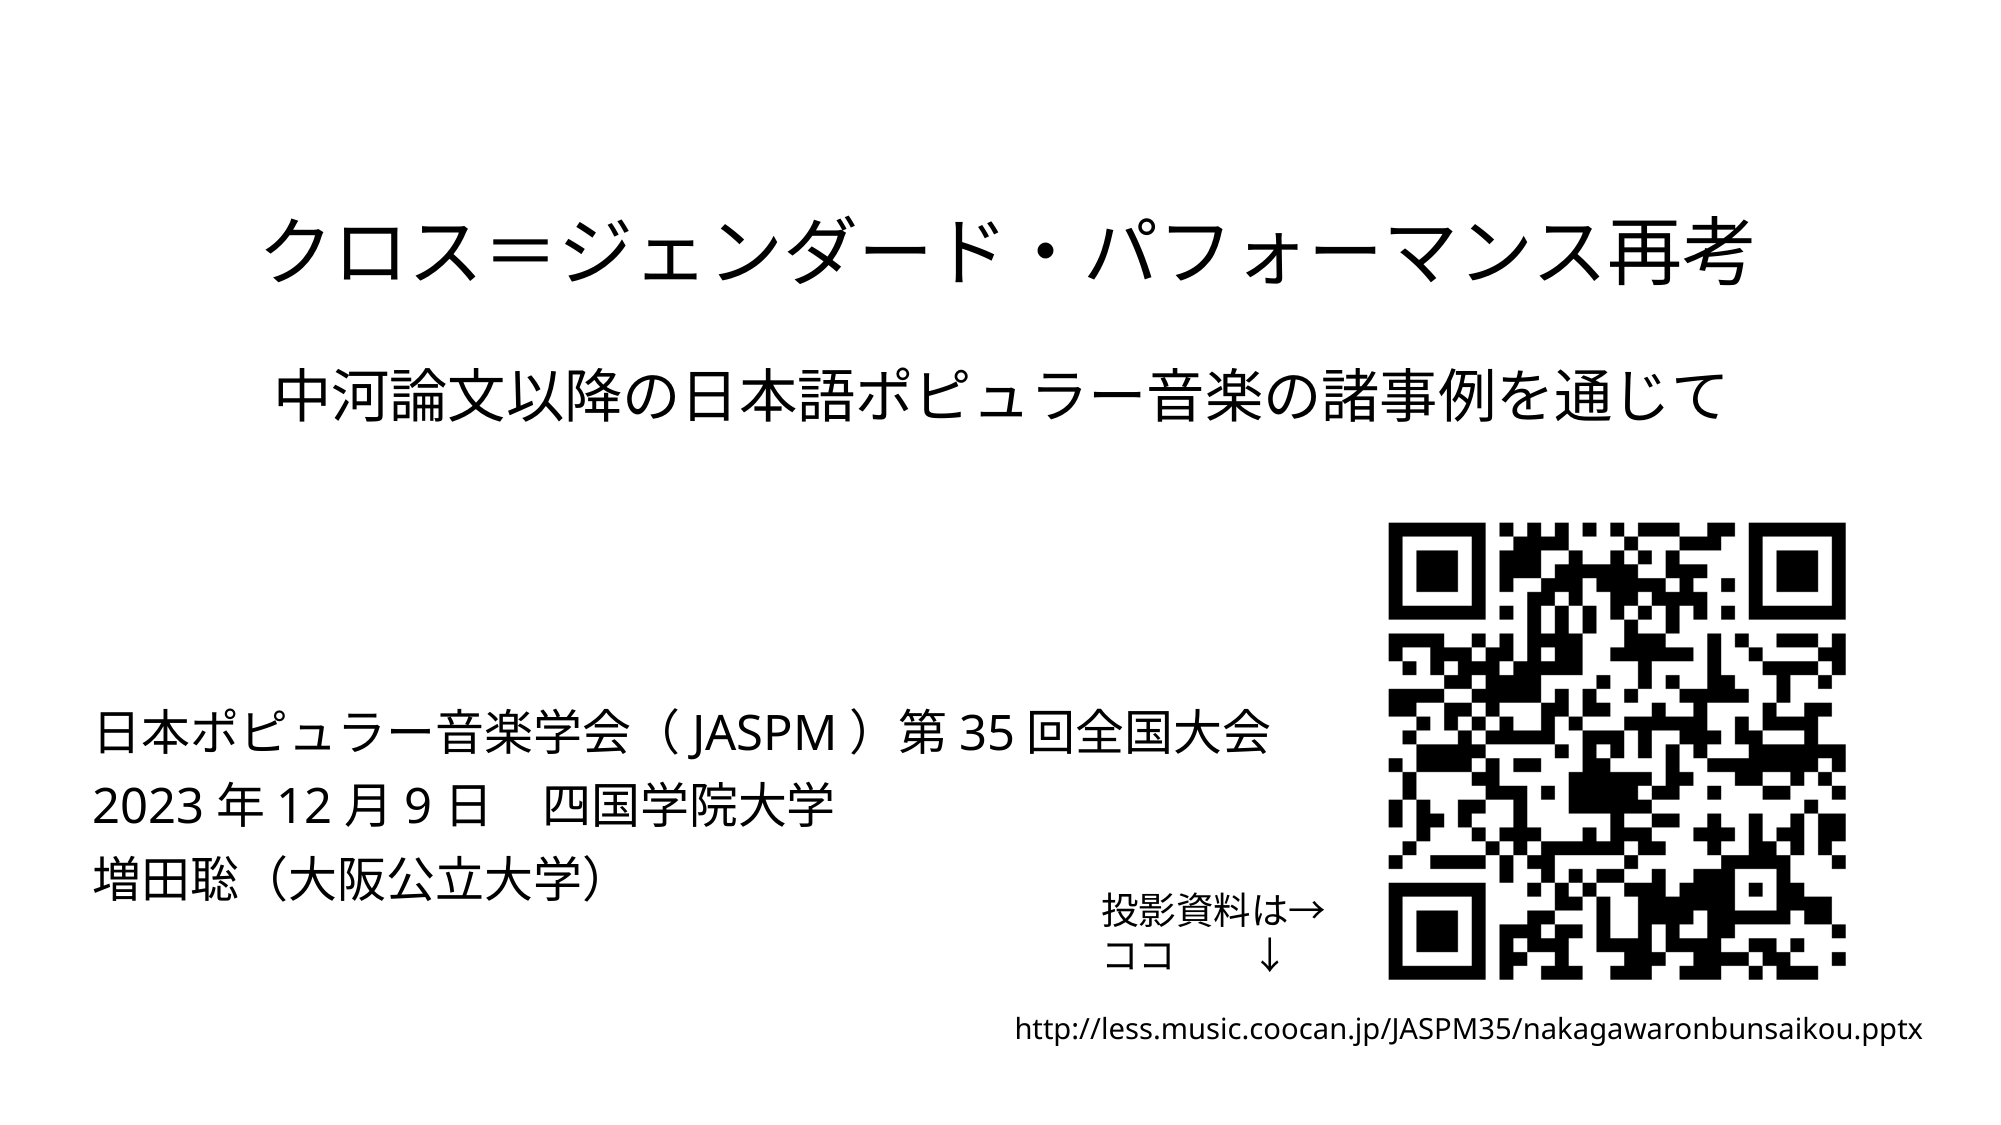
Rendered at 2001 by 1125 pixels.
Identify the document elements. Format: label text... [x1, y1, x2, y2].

text_box http://less.music.coocan.jp/JASPM35/nakagawaronbunsaikou.pptx [999, 1003, 1941, 1053]
subtitle 日本ポピュラー音楽学会（JASPM）第35回全国大会 2023年12月9日 四国学院大学 増田聡（大阪公立大学） [77, 700, 1294, 919]
title クロス＝ジェンダード・パフォーマンス再考 中河論文以降の日本語ポピュラー音楽の諸事例を通じて [156, 184, 1859, 438]
picture [1341, 475, 1895, 1029]
text_box 投影資料は→ ココ ↓ [1086, 880, 1341, 985]
